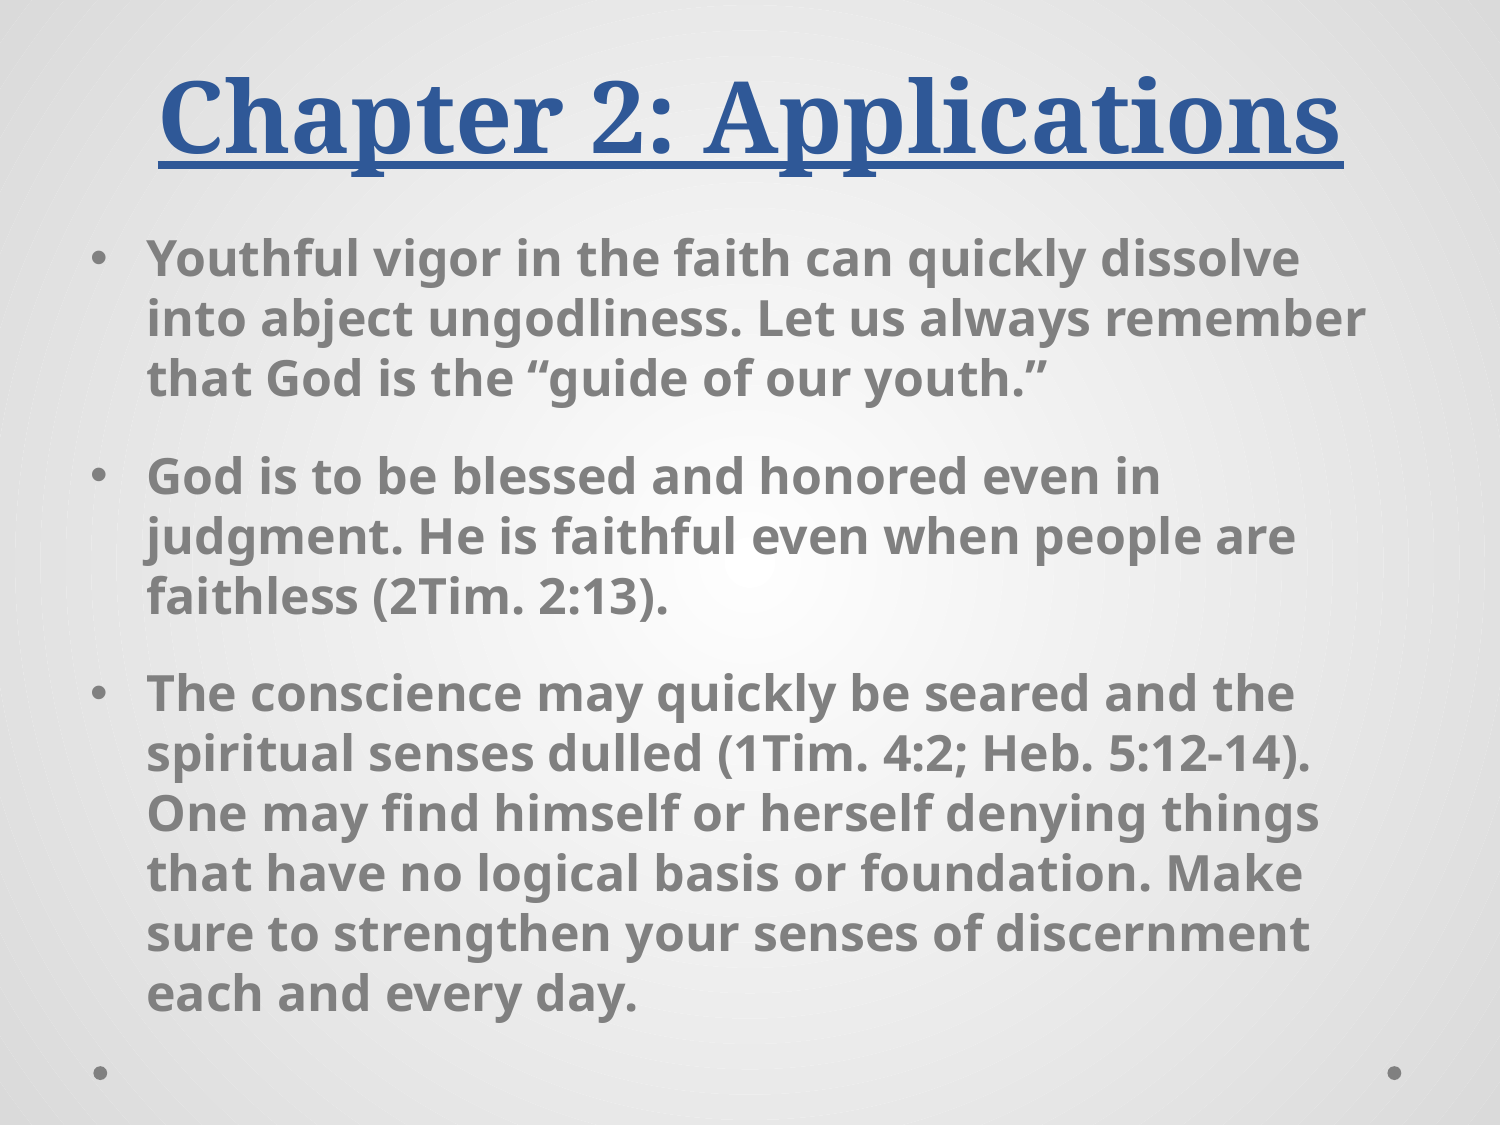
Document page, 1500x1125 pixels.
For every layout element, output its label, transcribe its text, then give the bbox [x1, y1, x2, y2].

list Youthful vigor in the faith can quickly dissolve into abject ungodliness. Let us always remember that God is the “guide of our youth.” God is to be blessed and honored even in judgment. He is faithful even when people are faithless (2Tim. 2:13). The conscience may quickly be seared and the spiritual senses dulled (1Tim. 4:2; Heb. 5:12-14). One may find himself or herself denying things that have no logical basis or foundation. Make sure to strengthen your senses of discernment each and every day. [75, 219, 1425, 557]
title Chapter 2: Applications [32, 0, 1469, 245]
